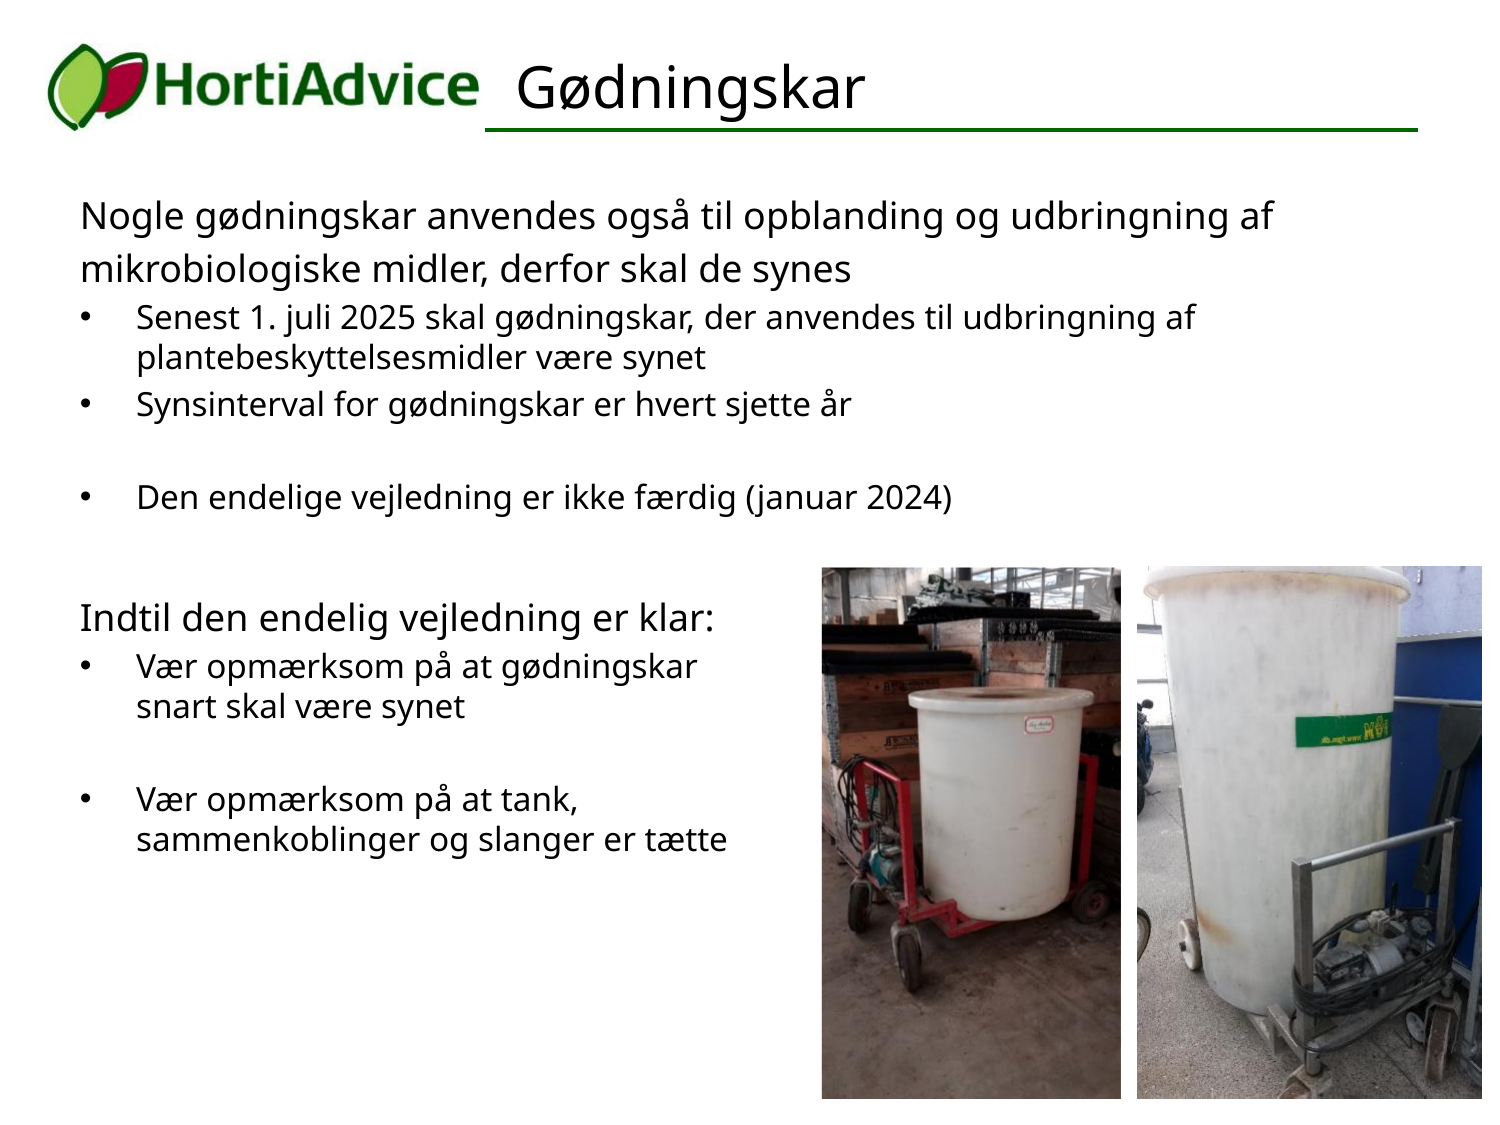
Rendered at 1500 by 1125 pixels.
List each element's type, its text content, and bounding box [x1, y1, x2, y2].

picture [29, 43, 479, 131]
text_box Indtil den endelig vejledning er klar: Vær opmærksom på at gødningskar snart skal være synet Vær opmærksom på at tank, sammenkoblinger og slanger er tætte [64, 586, 798, 988]
picture [704, 566, 1482, 1099]
title Gødningskar [500, 42, 1500, 90]
list Nogle gødningskar anvendes også til opblanding og udbringning af mikrobiologiske midler, derfor skal de synes Senest 1. juli 2025 skal gødningskar, der anvendes til udbringning af plantebeskyttelsesmidler være synet Synsinterval for gødningskar er hvert sjette år Den endelige vejledning er ikke færdig (januar 2024) [64, 184, 1425, 539]
